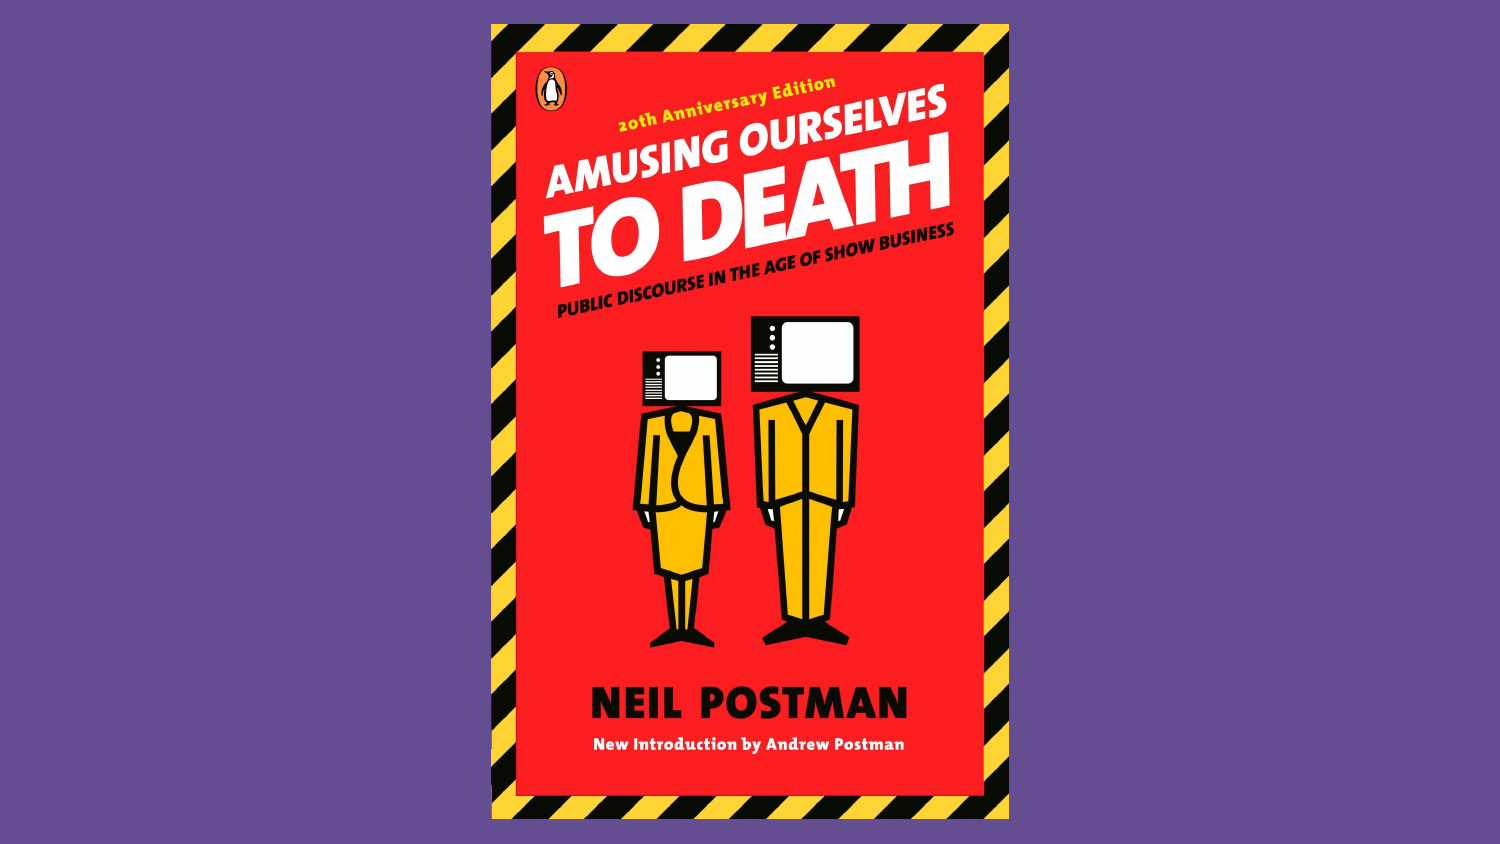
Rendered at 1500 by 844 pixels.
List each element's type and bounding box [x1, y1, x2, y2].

picture [490, 24, 1010, 819]
